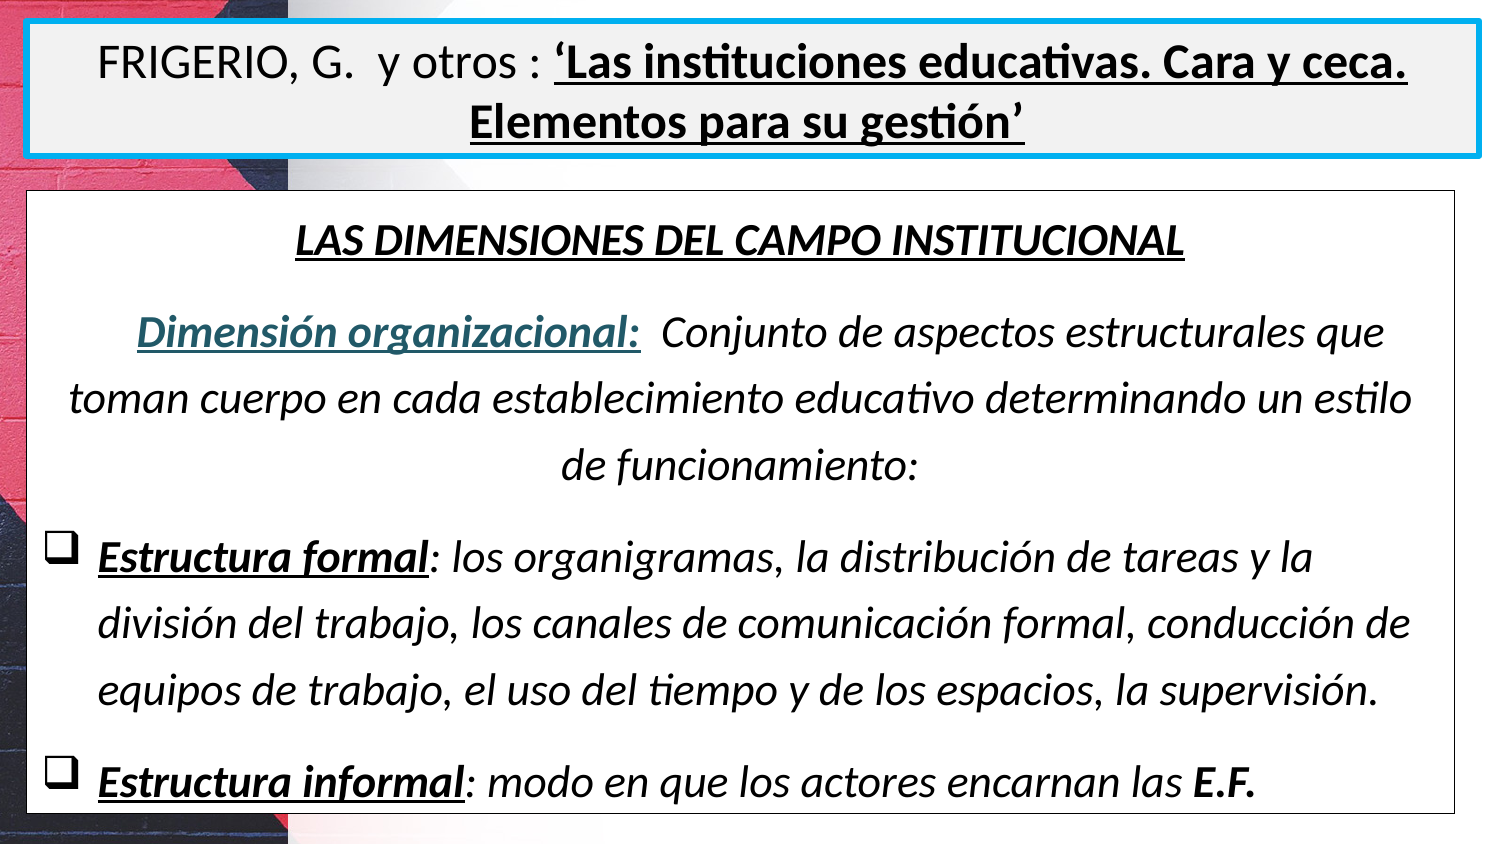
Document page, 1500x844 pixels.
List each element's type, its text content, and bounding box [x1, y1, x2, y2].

text_box LAS DIMENSIONES DEL CAMPO INSTITUCIONAL Dimensión organizacional: Conjunto de aspectos estructurales que toman cuerpo en cada establecimiento educativo determinando un estilo de funcionamiento: Estructura formal: los organigramas, la distribución de tareas y la división del trabajo, los canales de comunicación formal, conducción de equipos de trabajo, el uso del tiempo y de los espacios, la supervisión. Estructura informal: modo en que los actores encarnan las E.F. [26, 190, 1455, 814]
picture [0, 0, 1500, 844]
text_box FRIGERIO, G. y otros : ‘Las instituciones educativas. Cara y ceca. Elementos para su gestión’ [26, 21, 1480, 156]
